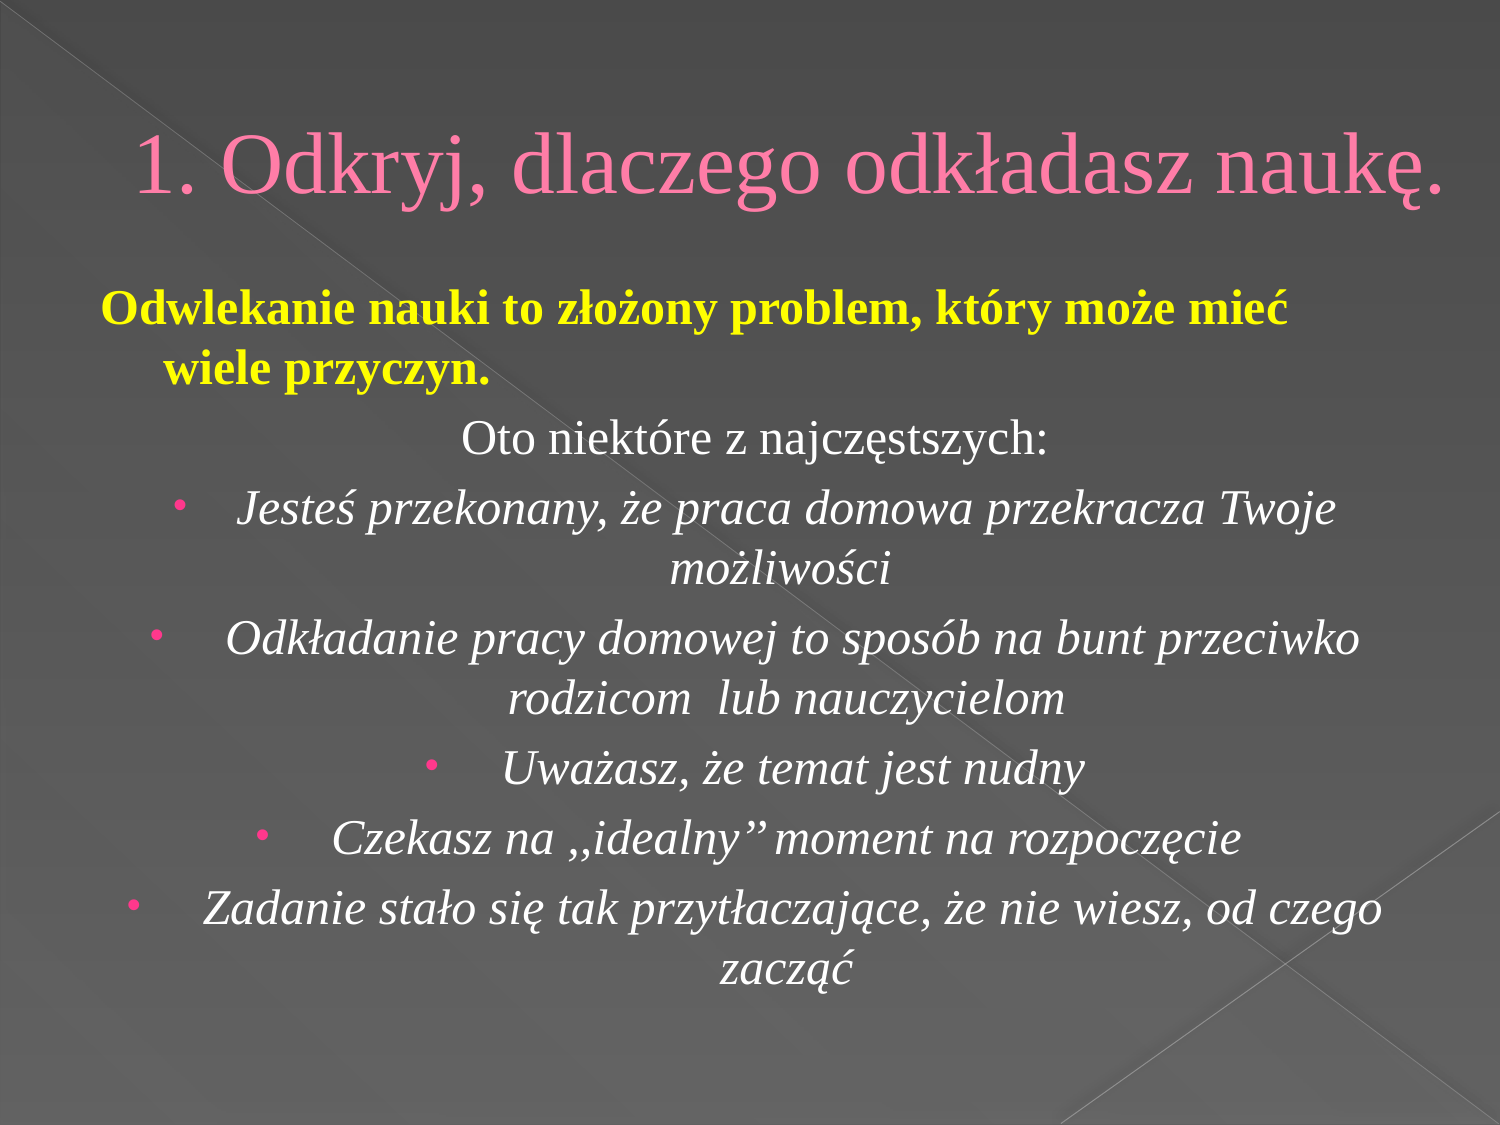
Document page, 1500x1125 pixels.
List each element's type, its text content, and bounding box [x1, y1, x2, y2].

list Odwlekanie nauki to złożony problem, który może mieć wiele przyczyn. Oto niektóre z najczęstszych: Jesteś przekonany, że praca domowa przekracza Twoje możliwości Odkładanie pracy domowej to sposób na bunt przeciwko rodzicom lub nauczycielom Uważasz, że temat jest nudny Czekasz na ,,idealny’’ moment na rozpoczęcie Zadanie stało się tak przytłaczające, że nie wiesz, od czego zacząć [75, 267, 1425, 1094]
title 1. Odkryj, dlaczego odkładasz naukę. [29, 43, 1471, 274]
